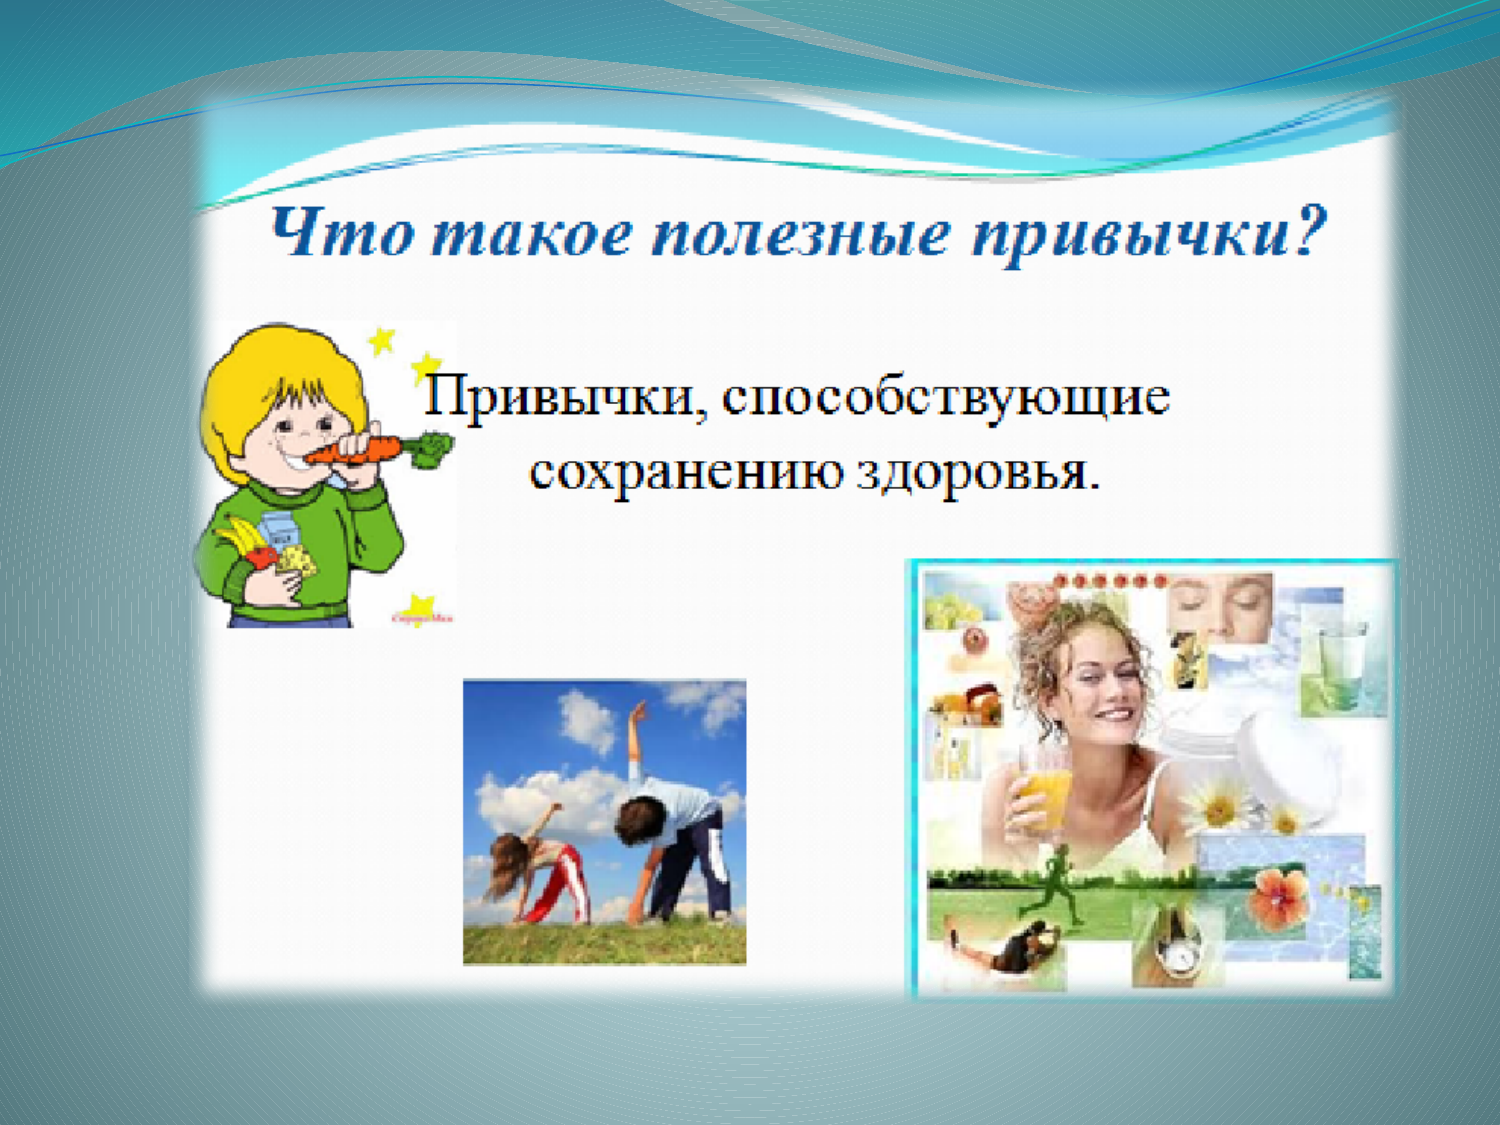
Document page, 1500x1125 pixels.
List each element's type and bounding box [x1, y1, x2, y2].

picture [182, 77, 1412, 1012]
